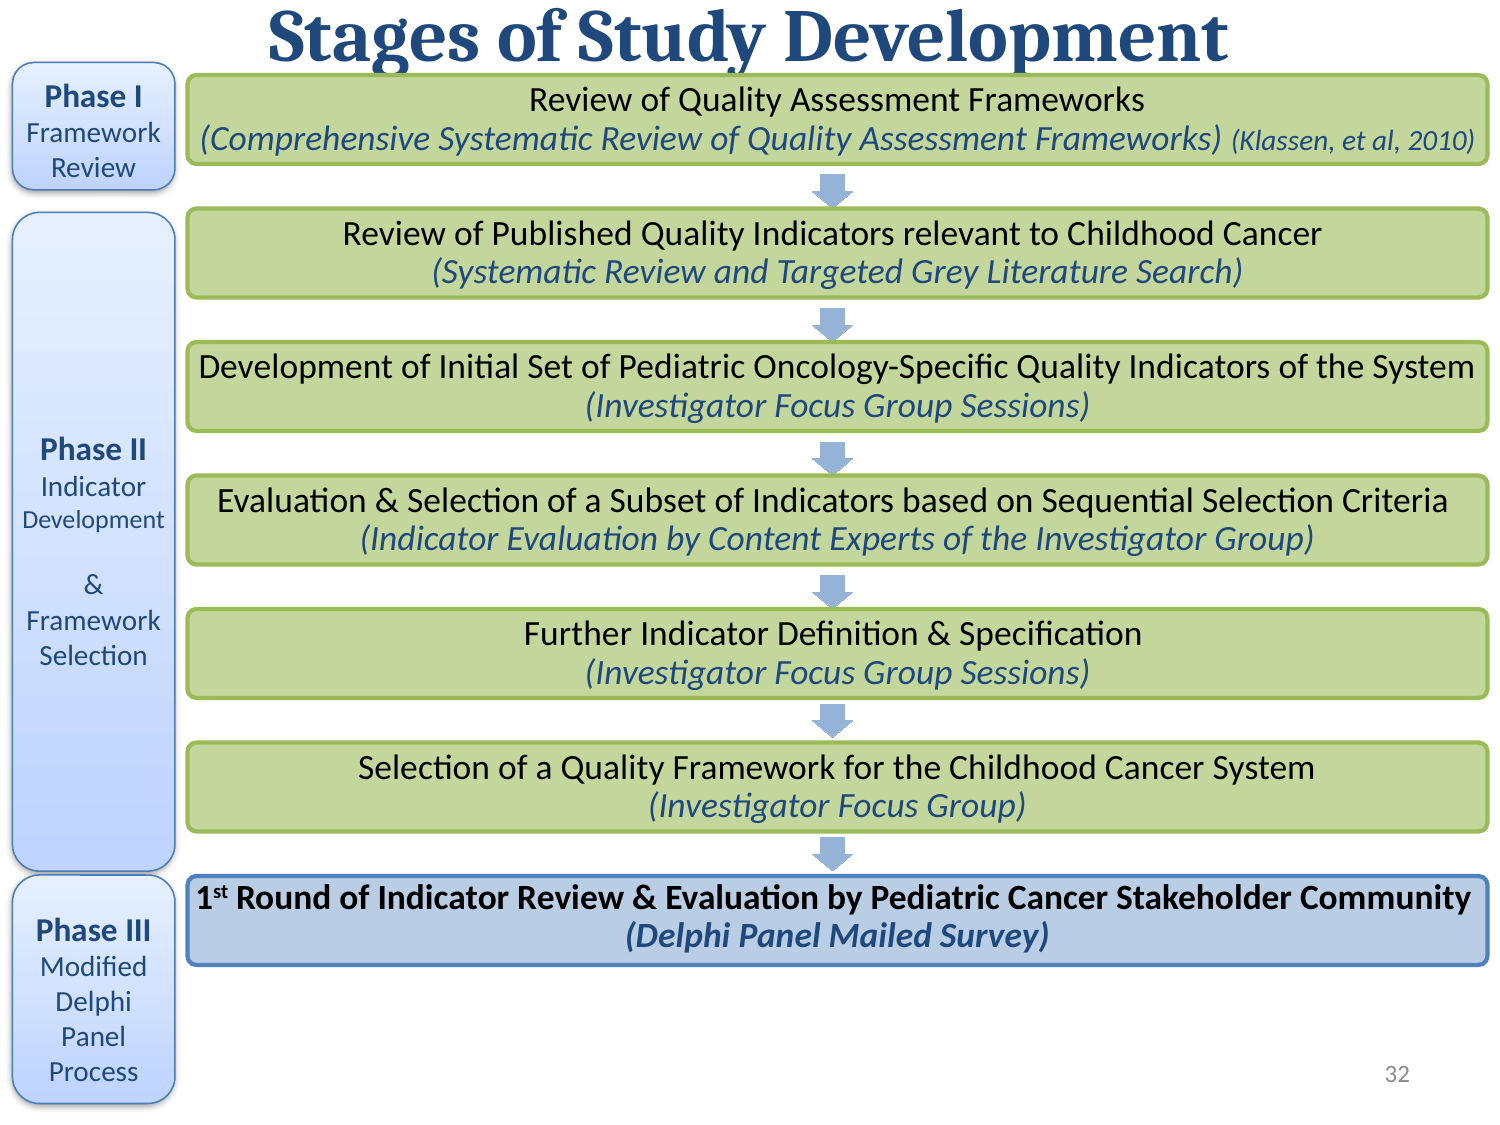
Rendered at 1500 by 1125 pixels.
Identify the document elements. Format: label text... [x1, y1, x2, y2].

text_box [187, 575, 1488, 699]
text_box Phase I Framework Review [11, 61, 176, 191]
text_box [187, 74, 1488, 165]
text_box Phase II Indicator Development & Framework Selection [11, 211, 176, 872]
text_box Phase III Modified Delphi Panel Process [11, 874, 176, 1105]
slide_number 32 [1074, 1042, 1425, 1103]
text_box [187, 703, 1488, 832]
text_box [187, 174, 1488, 298]
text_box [187, 441, 1488, 565]
title Stages of Study Development [0, 0, 1500, 63]
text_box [187, 308, 1488, 432]
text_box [187, 838, 1488, 966]
